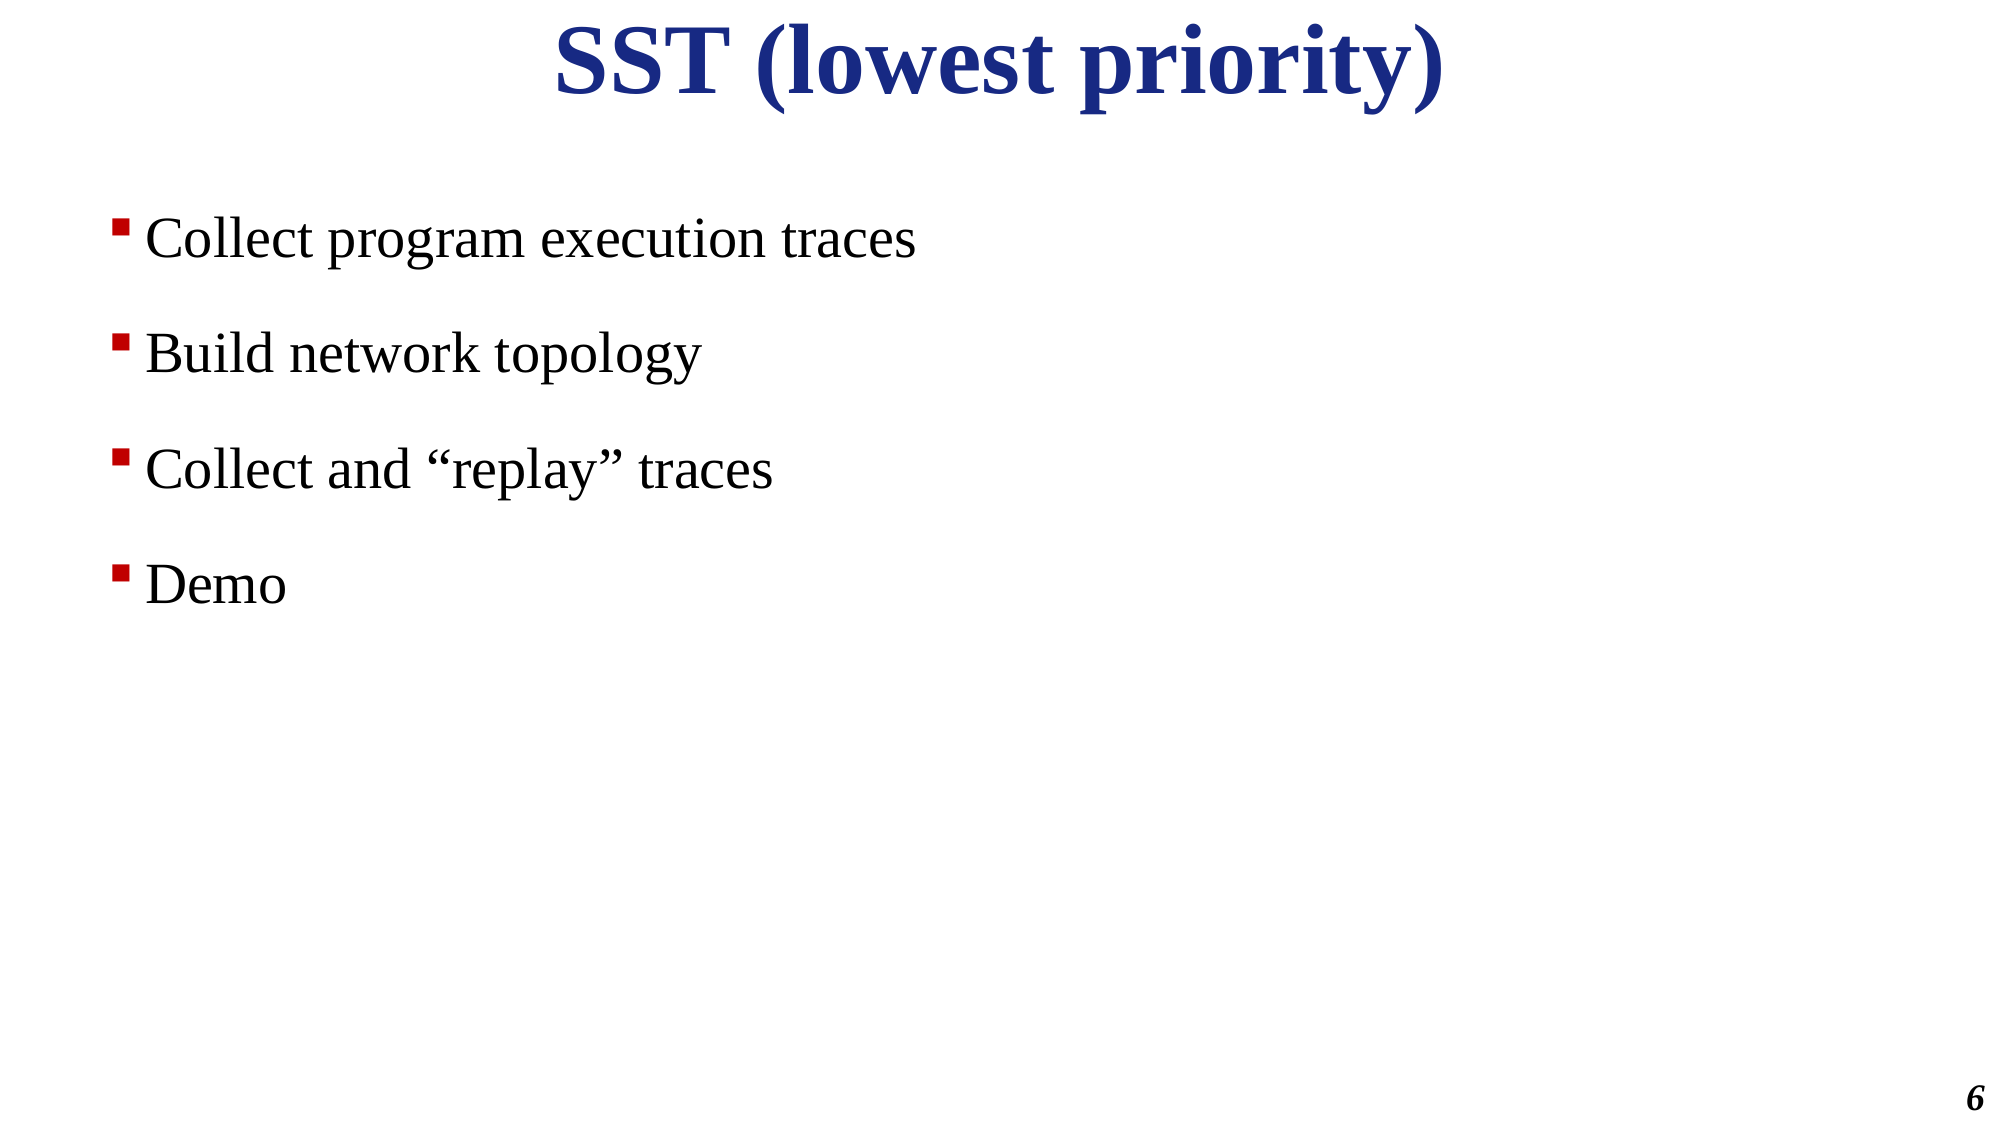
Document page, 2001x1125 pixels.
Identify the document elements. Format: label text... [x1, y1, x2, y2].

title SST (lowest priority) [0, 0, 2000, 137]
list Collect program execution traces Build network topology Collect and “replay” traces Demo [17, 156, 1983, 1066]
